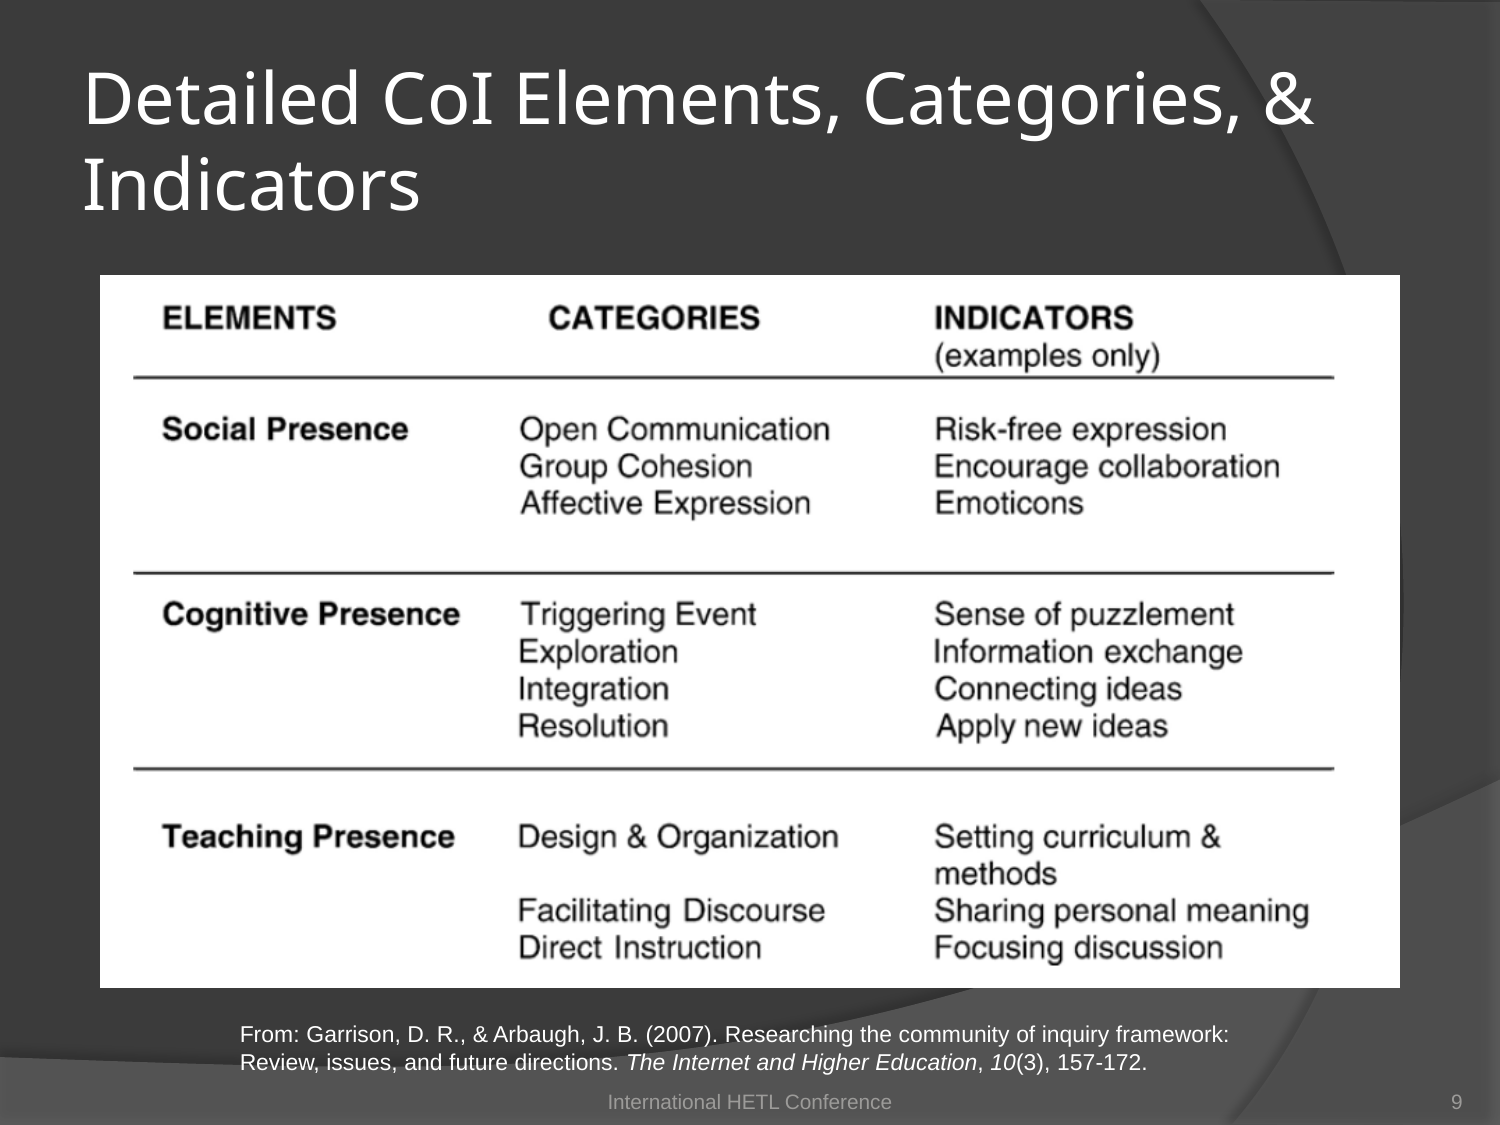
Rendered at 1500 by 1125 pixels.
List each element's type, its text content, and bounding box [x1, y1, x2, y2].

slide_number 9 [1337, 1053, 1463, 1114]
picture [100, 275, 1401, 988]
title Detailed CoI Elements, Categories, & Indicators [75, 45, 1438, 233]
footer International HETL Conference [512, 1083, 988, 1114]
text_box From: Garrison, D. R., & Arbaugh, J. B. (2007). Researching the community of inquiry framework: Review, issues, and future directions. The Internet and Higher Education, 10(3), 157-172. [224, 1012, 1275, 1083]
